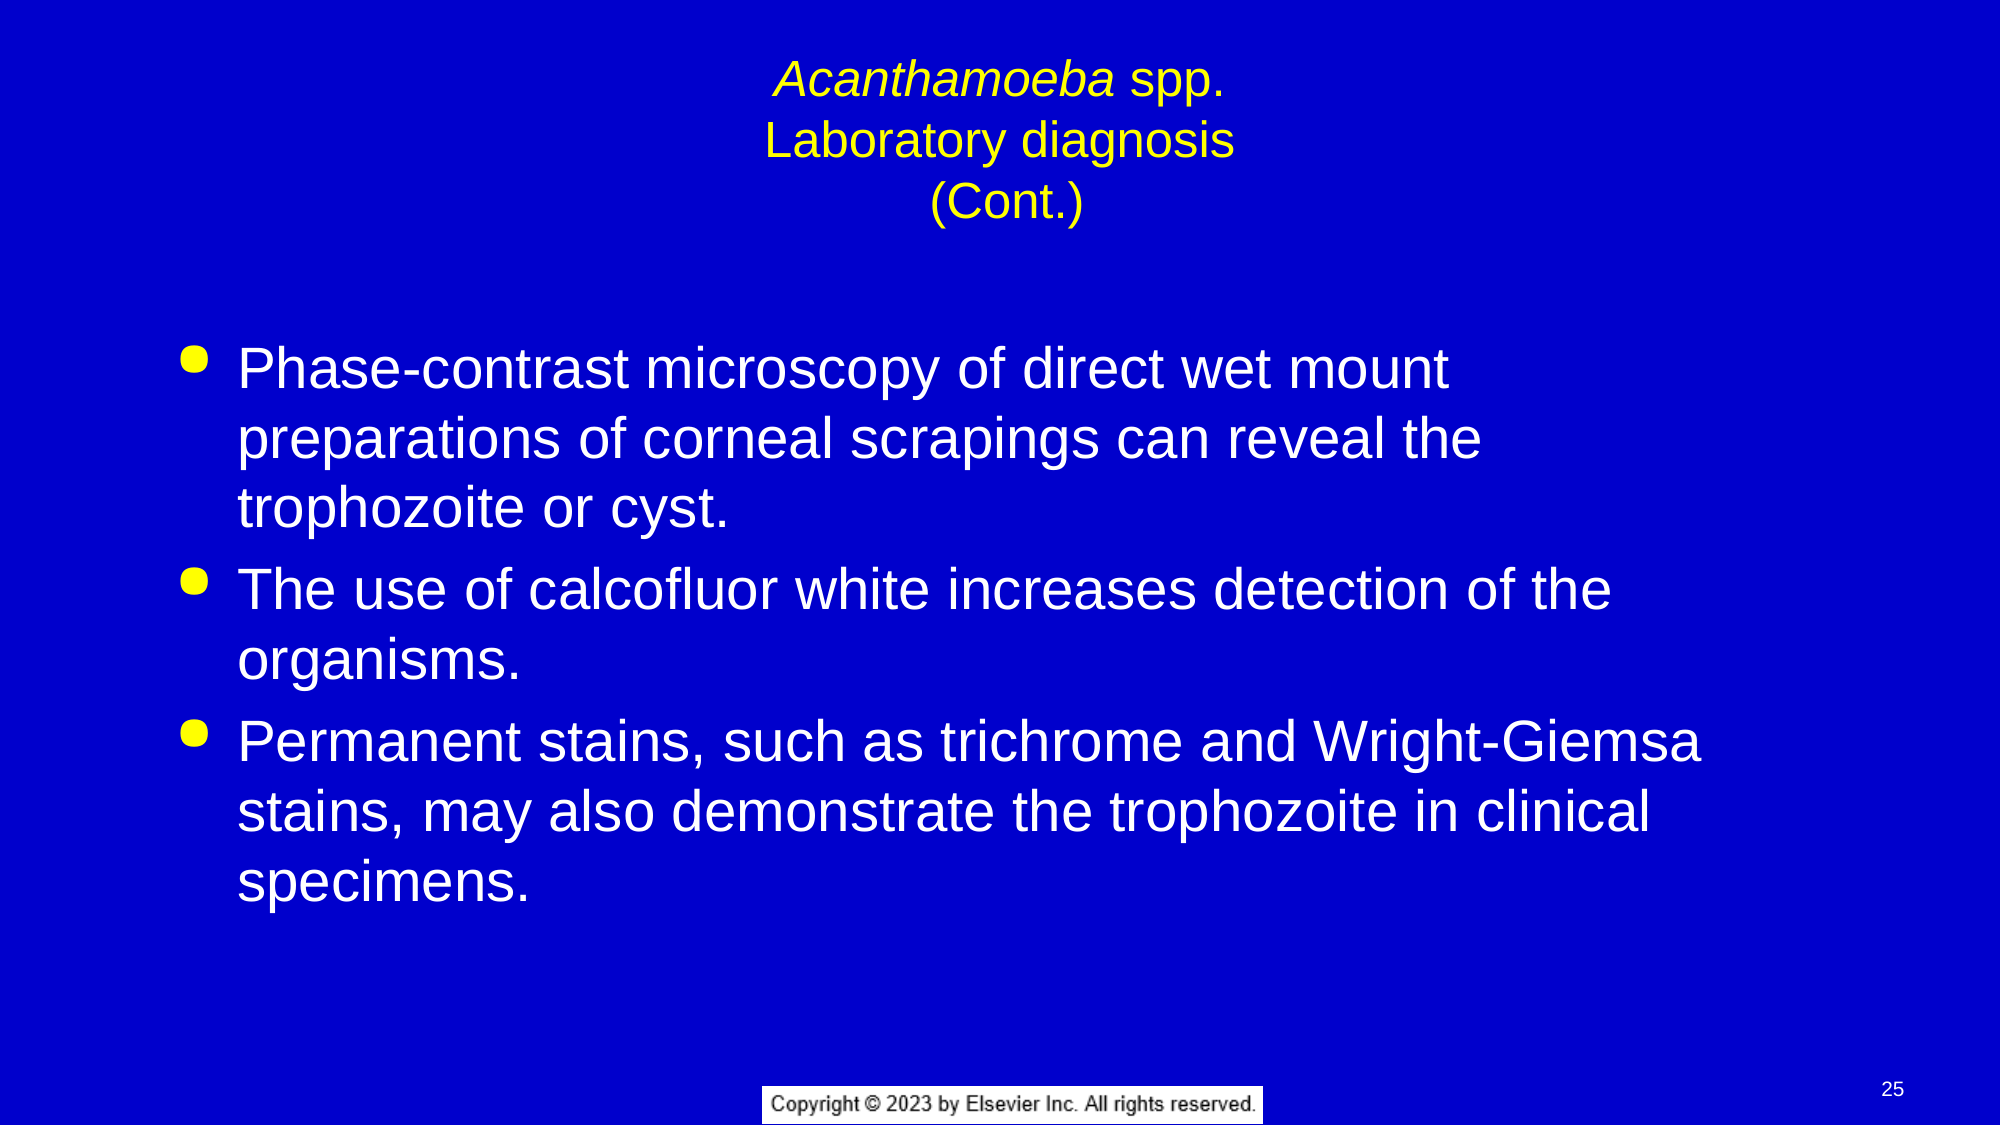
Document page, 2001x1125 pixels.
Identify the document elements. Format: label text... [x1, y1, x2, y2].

title Acanthamoeba spp. Laboratory diagnosis (Cont.) [149, 37, 1851, 238]
list Phase-contrast microscopy of direct wet mount preparations of corneal scrapings can reveal the trophozoite or cyst. The use of calcofluor white increases detection of the organisms. Permanent stains, such as trichrome and Wright-Giemsa stains, may also demonstrate the trophozoite in clinical specimens. [165, 321, 1763, 984]
picture [762, 1086, 1263, 1124]
